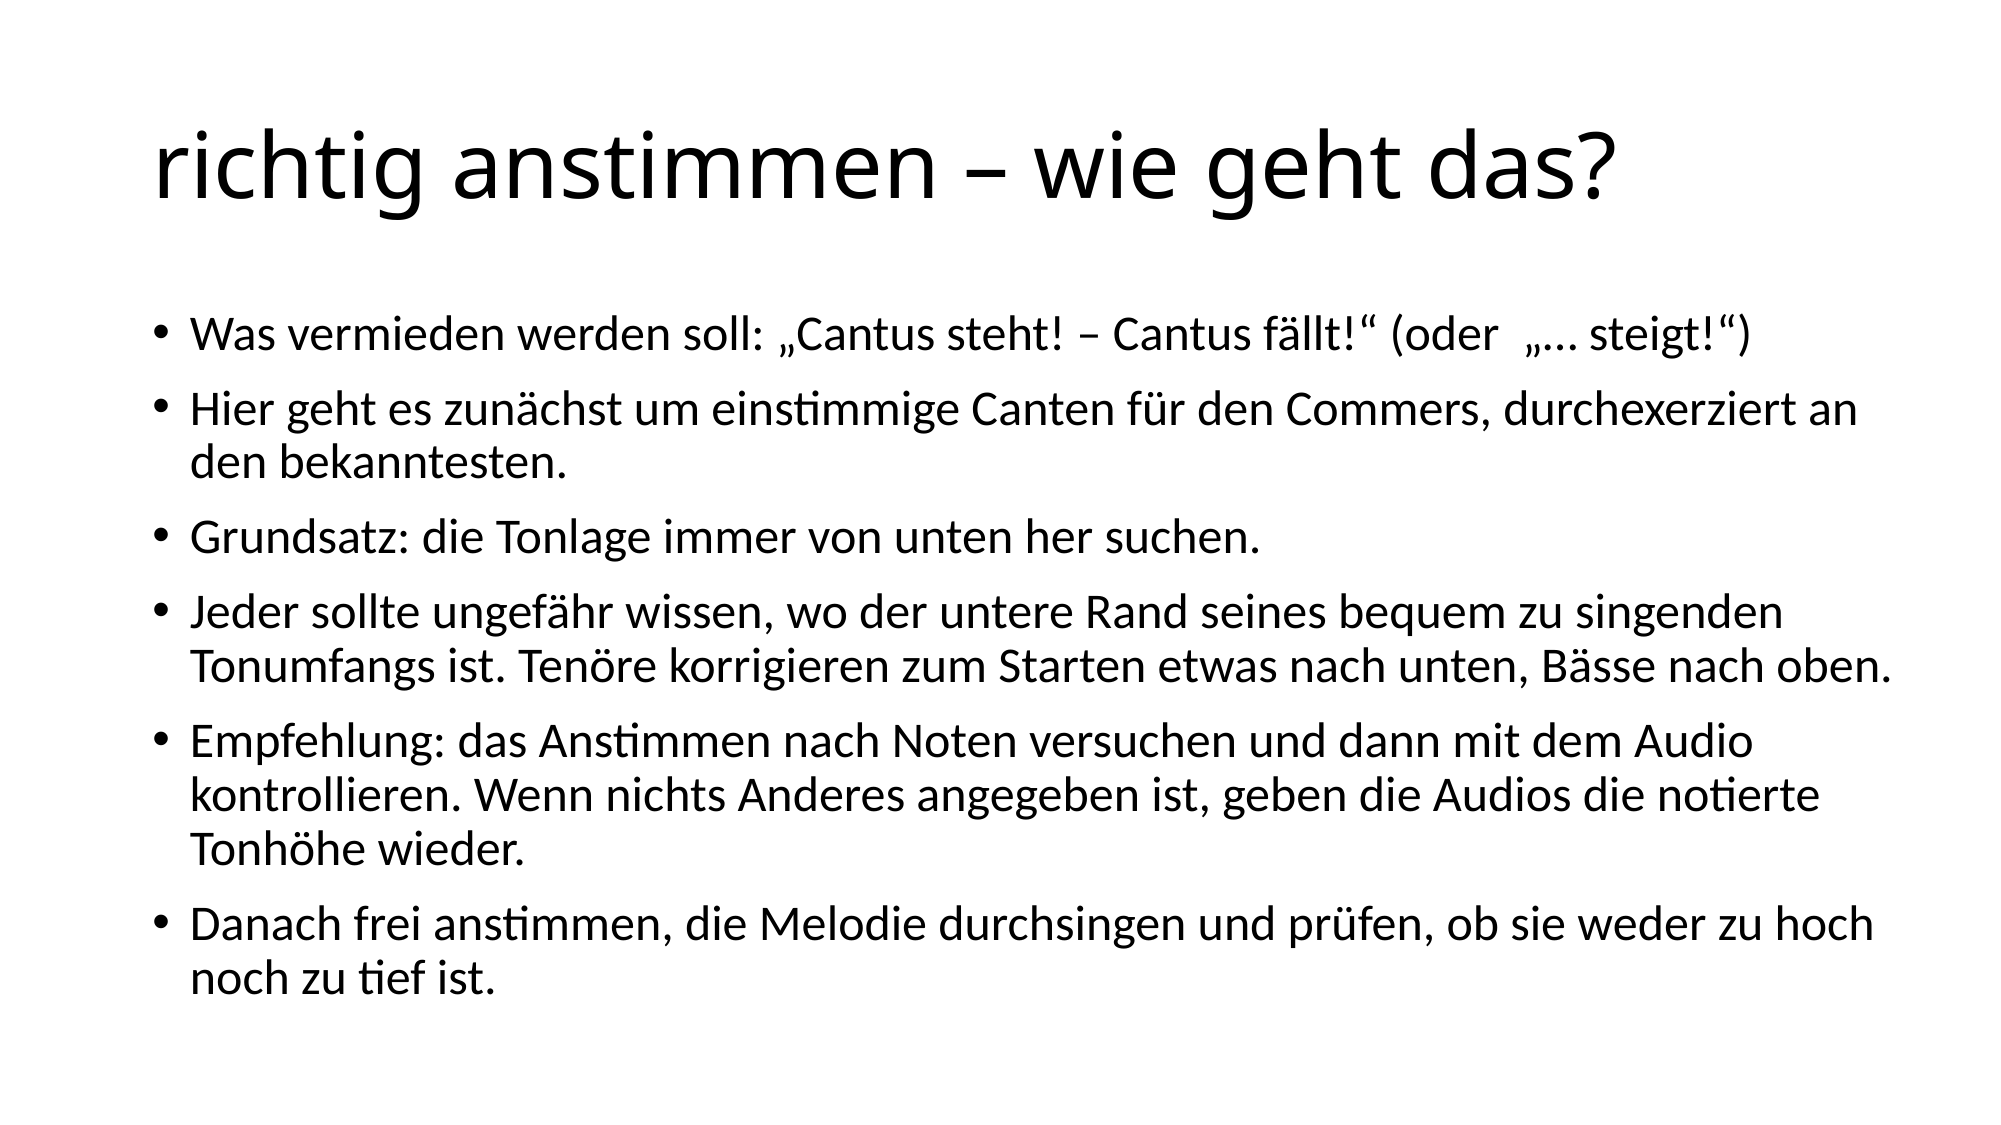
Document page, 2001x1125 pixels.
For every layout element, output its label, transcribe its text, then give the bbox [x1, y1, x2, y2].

title richtig anstimmen – wie geht das? [137, 59, 1863, 278]
list Was vermieden werden soll: „Cantus steht! – Cantus fällt!“ (oder „… steigt!“) Hier geht es zunächst um einstimmige Canten für den Commers, durchexerziert an den bekanntesten. Grundsatz: die Tonlage immer von unten her suchen. Jeder sollte ungefähr wissen, wo der untere Rand seines bequem zu singenden Tonumfangs ist. Tenöre korrigieren zum Starten etwas nach unten, Bässe nach oben. Empfehlung: das Anstimmen nach Noten versuchen und dann mit dem Audio kontrollieren. Wenn nichts Anderes angegeben ist, geben die Audios die notierte Tonhöhe wieder. Danach frei anstimmen, die Melodie durchsingen und prüfen, ob sie weder zu hoch noch zu tief ist. [137, 299, 1938, 1014]
